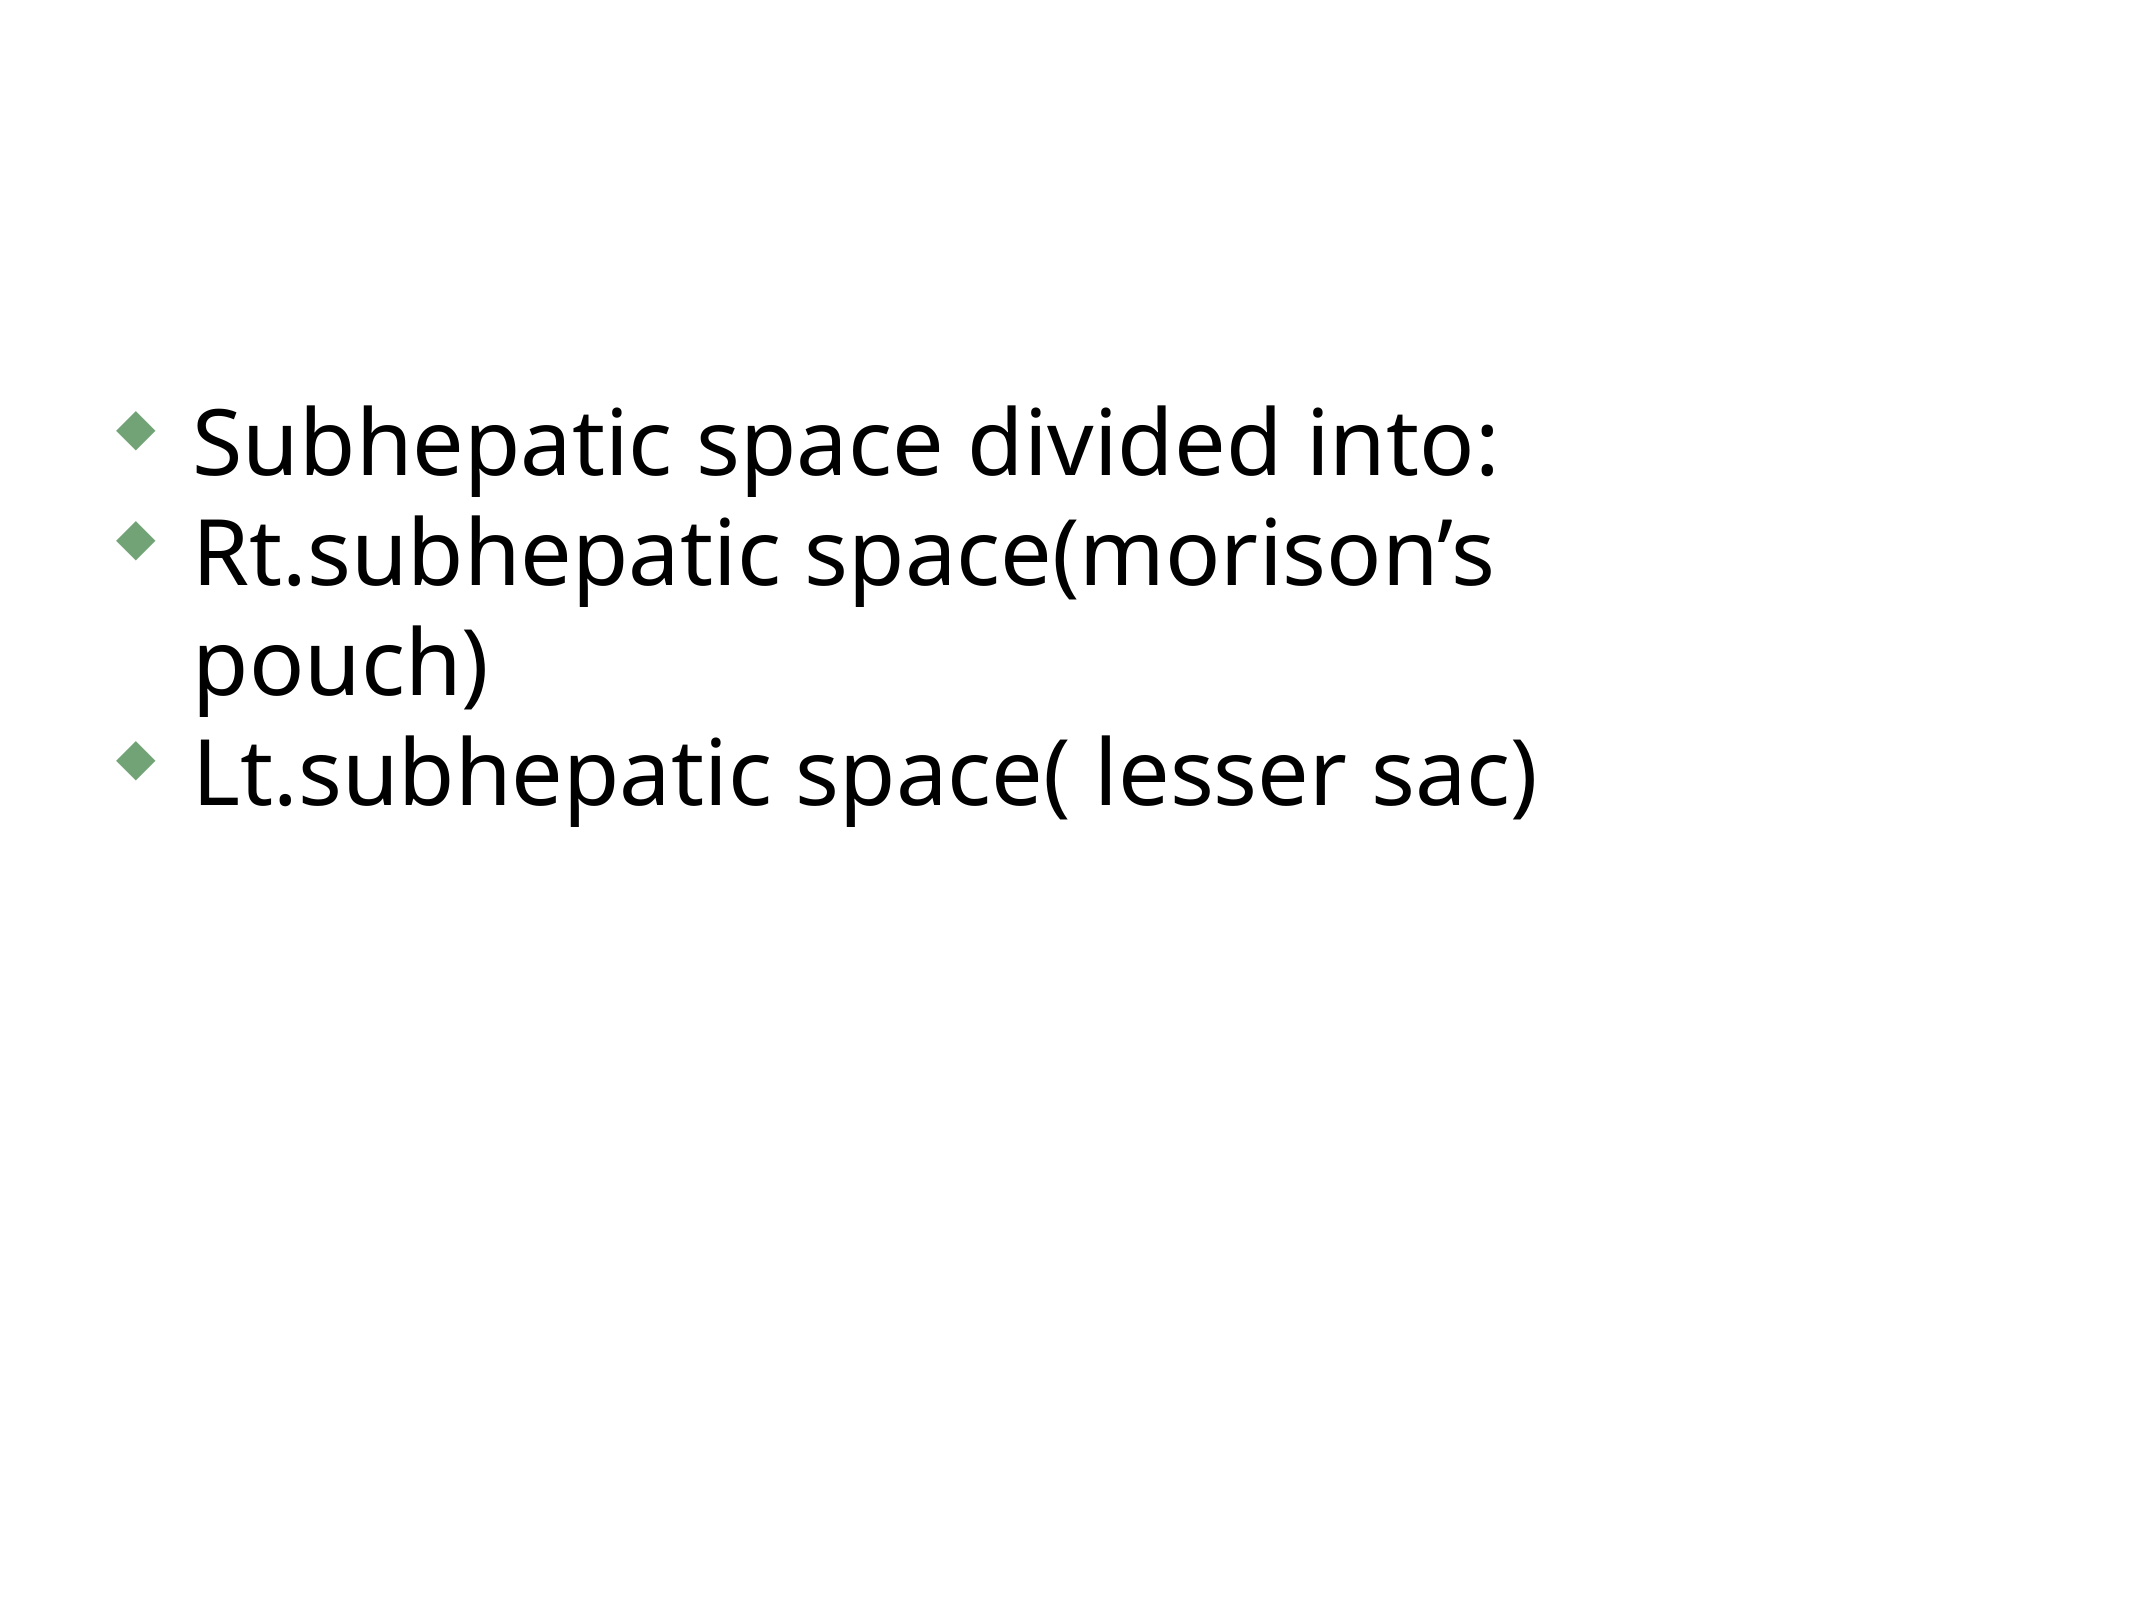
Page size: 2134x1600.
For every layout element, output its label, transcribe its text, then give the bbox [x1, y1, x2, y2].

list Subhepatic space divided into: Rt.subhepatic space(morison’s pouch) Lt.subhepatic space( lesser sac) [106, 372, 1784, 1431]
